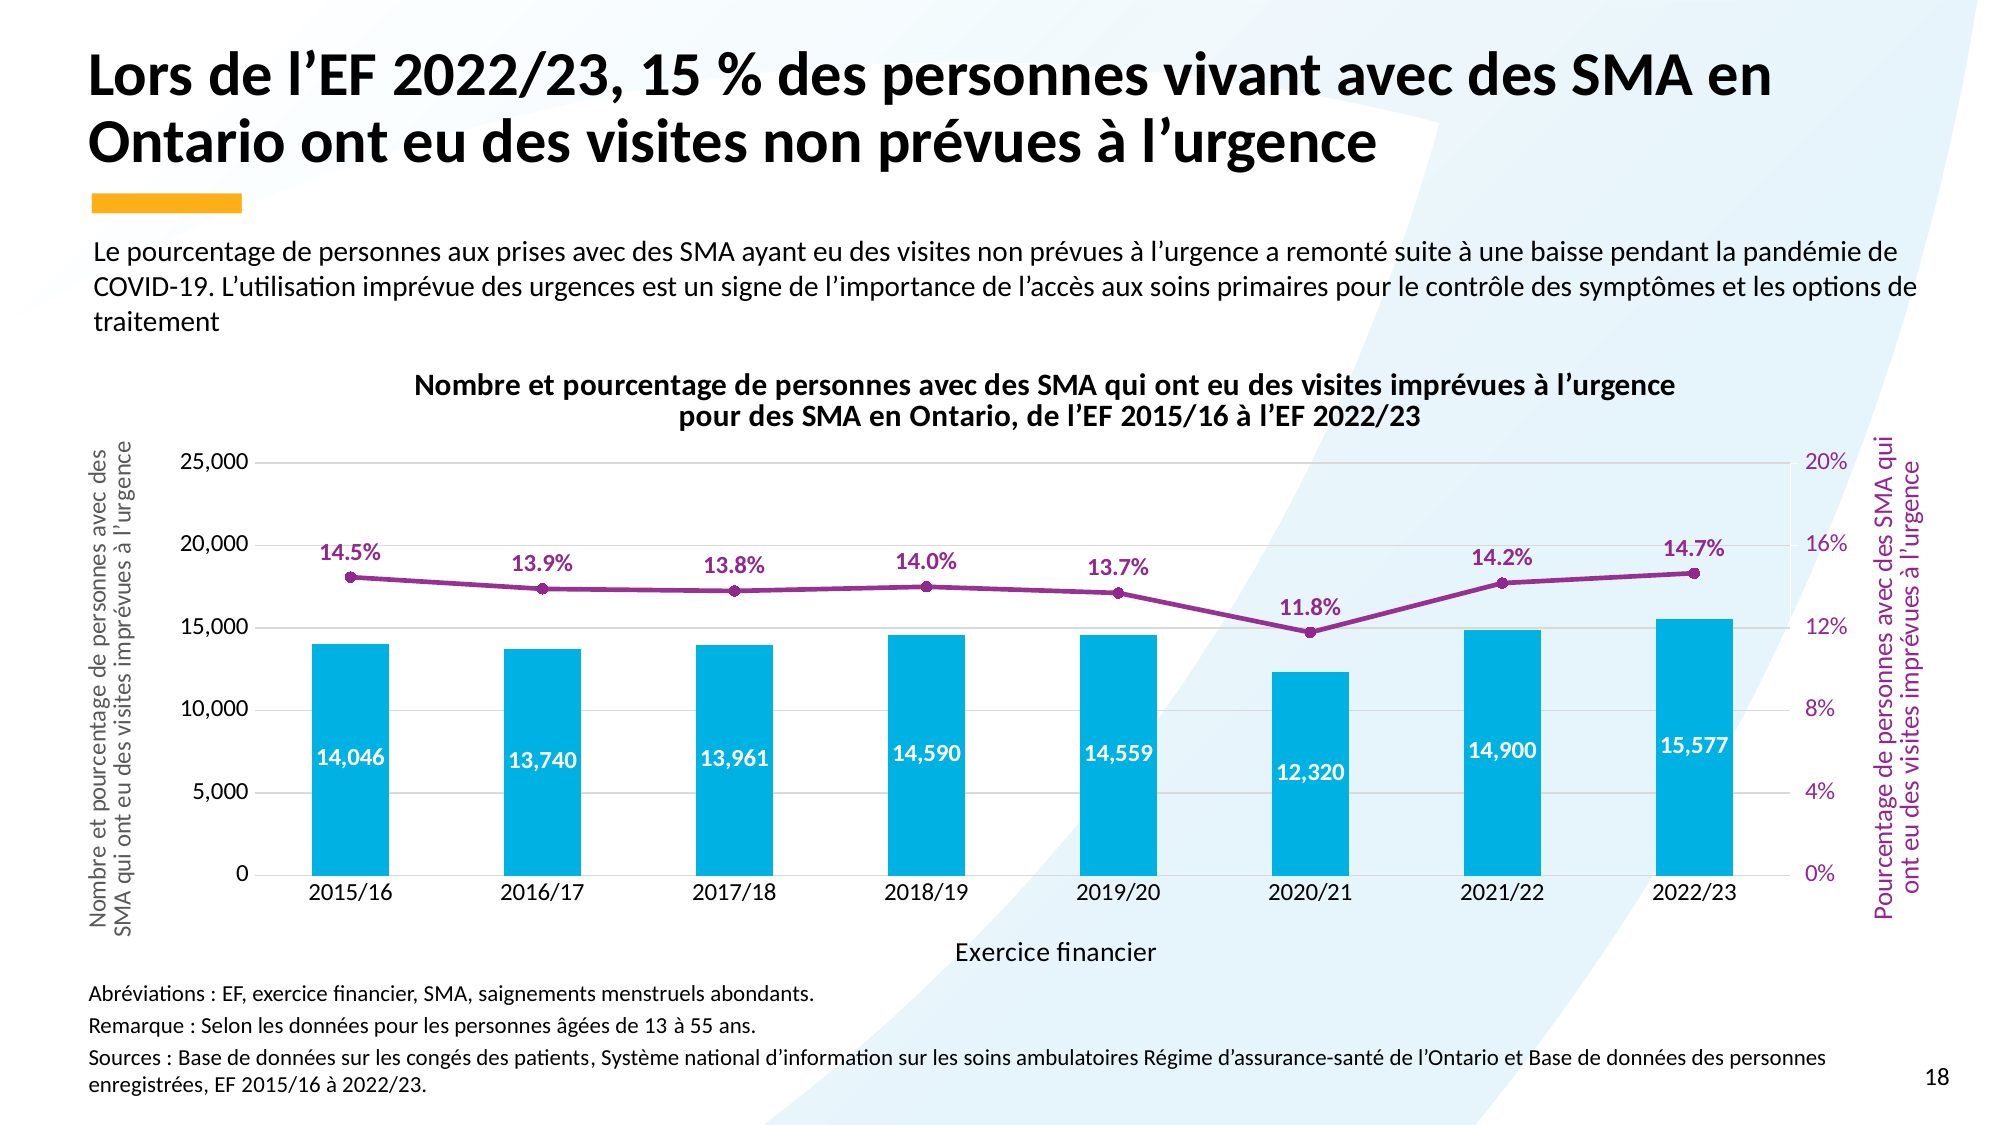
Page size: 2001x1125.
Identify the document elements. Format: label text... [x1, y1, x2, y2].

chart [65, 332, 1937, 978]
text_box Abréviations : EF, exercice financier, SMA, saignements menstruels abondants. Remarque : Selon les données pour les personnes âgées de 13 à 55 ans. Sources : Base de données sur les congés des patients, Système national d’information sur les soins ambulatoires Régime d’assurance-santé de l’Ontario et Base de données des personnes enregistrées, EF 2015/16 à 2022/23. [88, 978, 1871, 1098]
text_box Le pourcentage de personnes aux prises avec des SMA ayant eu des visites non prévues à l’urgence a remonté suite à une baisse pendant la pandémie de COVID-19. L’utilisation imprévue des urgences est un signe de l’importance de l’accès aux soins primaires pour le contrôle des symptômes et les options de traitement [78, 224, 1937, 328]
picture [0, 0, 2001, 1125]
title Lors de l’EF 2022/23, 15 % des personnes vivant avec des SMA en Ontario ont eu des visites non prévues à l’urgence [88, 46, 1908, 171]
text_box 18 [1289, 1052, 1965, 1113]
